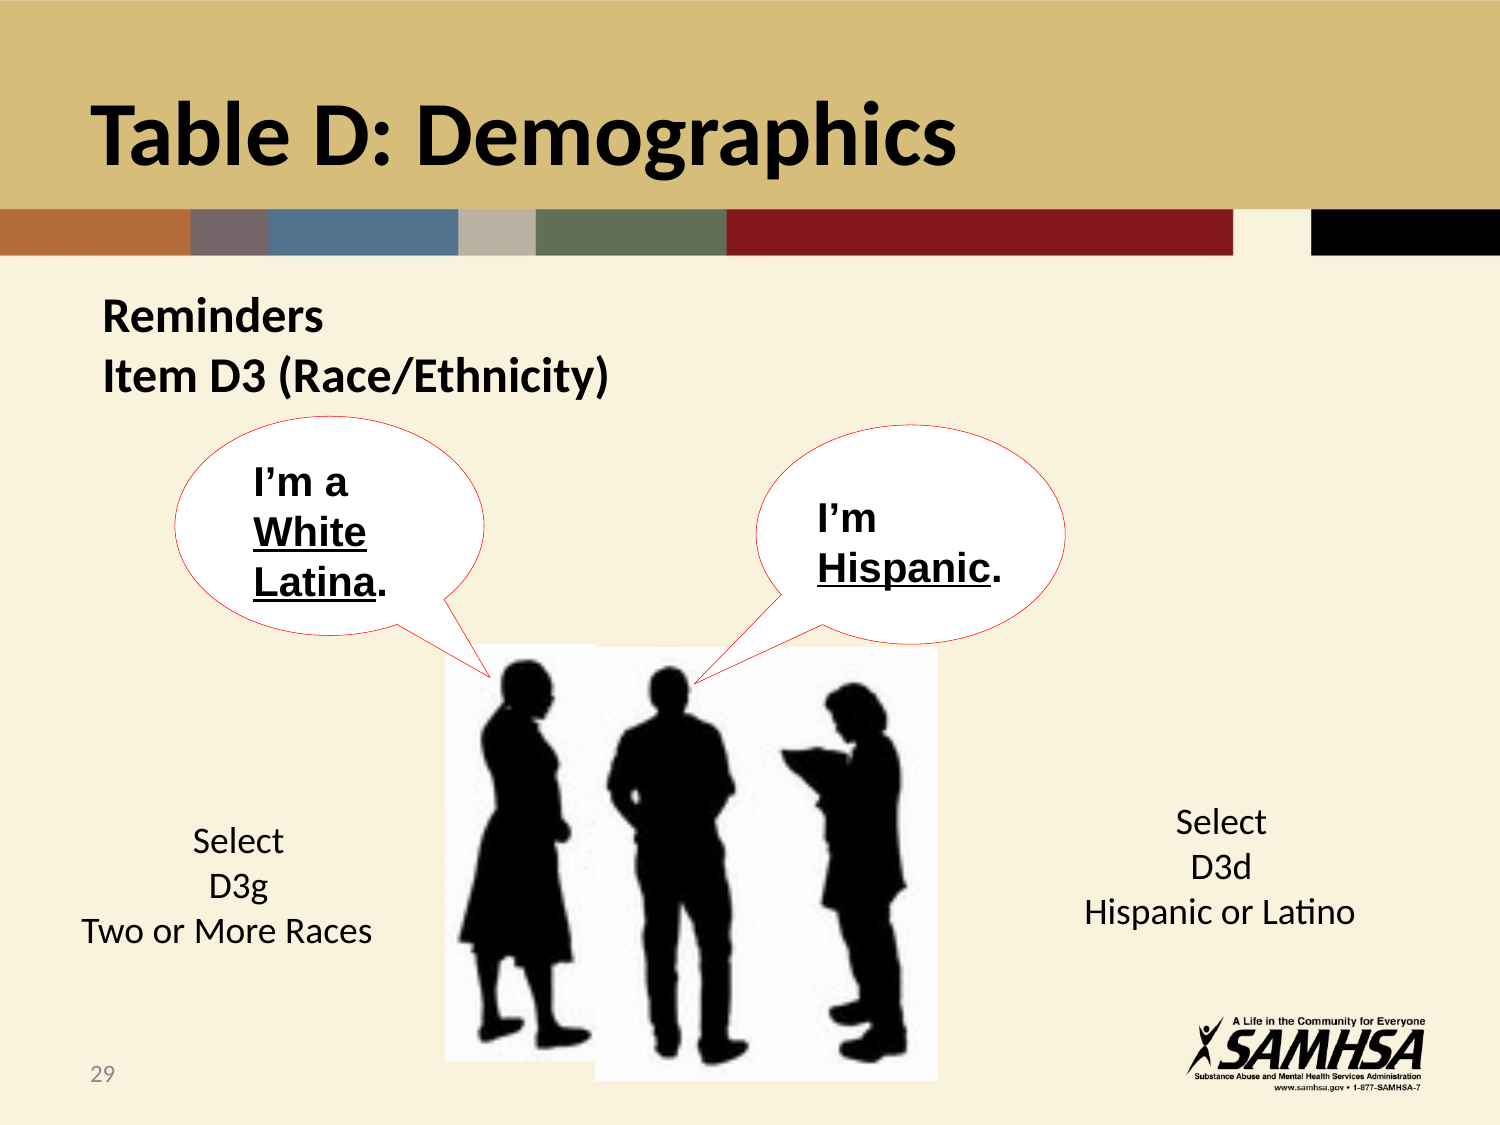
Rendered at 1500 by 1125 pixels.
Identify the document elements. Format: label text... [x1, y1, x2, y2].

title Table D: Demographics [74, 44, 1426, 213]
text_box [728, 422, 1050, 646]
picture [0, 0, 1500, 1125]
text_box [172, 414, 487, 652]
text_box I’m a White Latina. [238, 447, 446, 613]
text_box Reminders Item D3 (Race/Ethnicity) [87, 274, 1238, 410]
text_box Select D3d Hispanic or Latino [1065, 763, 1378, 940]
text_box Select D3g Two or More Races [49, 763, 428, 959]
text_box I’m Hispanic. [802, 483, 1066, 598]
slide_number 29 [75, 1042, 425, 1103]
